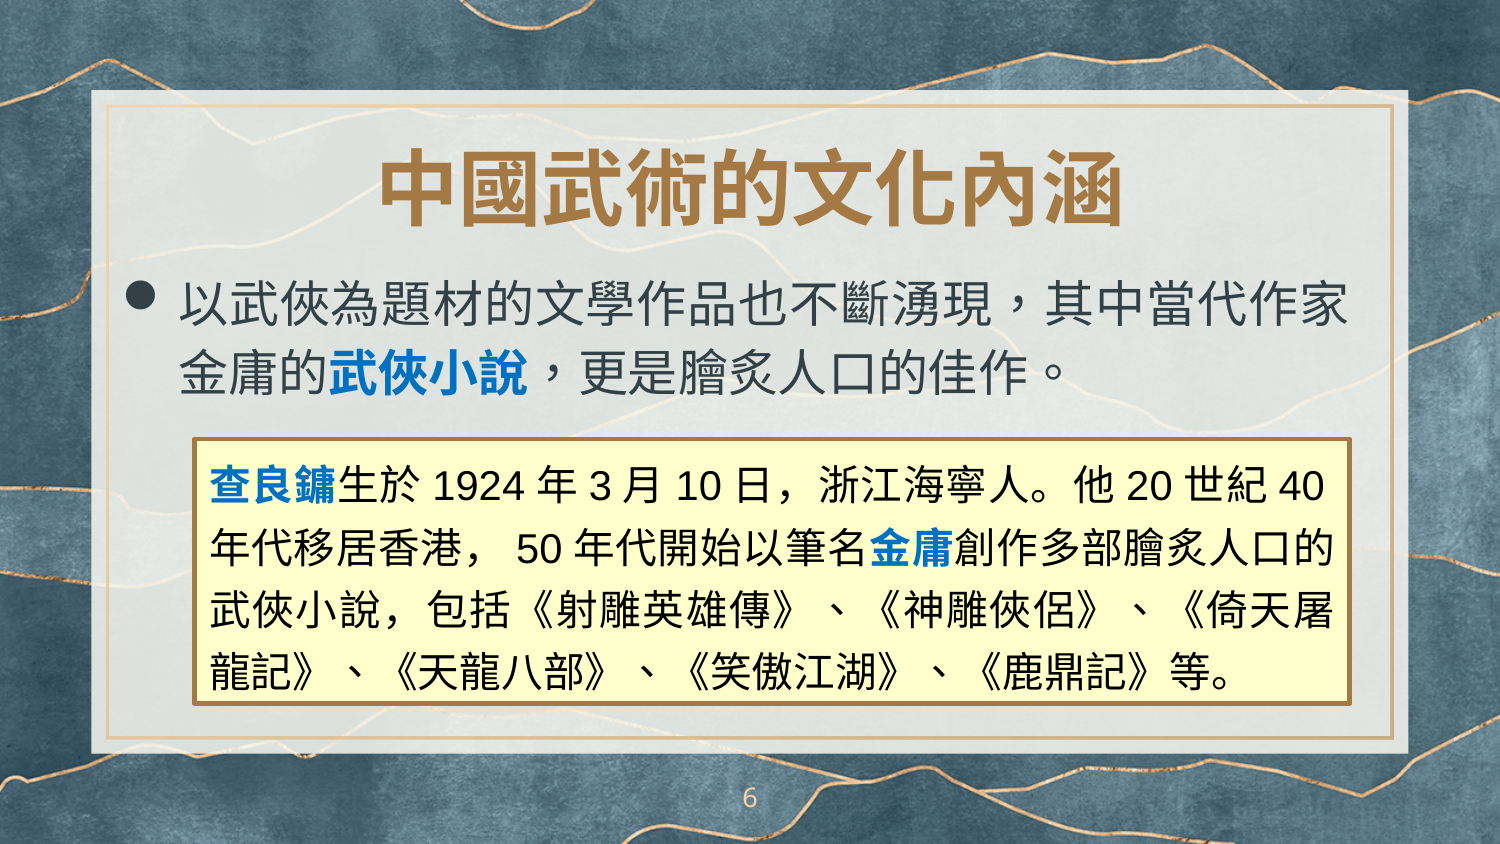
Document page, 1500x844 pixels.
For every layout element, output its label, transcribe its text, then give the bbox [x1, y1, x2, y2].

text_box 查良鏞生於1924年3月10日，浙江海寧人。他20世紀40年代移居香港，50年代開始以筆名金庸創作多部膾炙人口的武俠小說，包括《射雕英雄傳》、《神雕俠侶》、《倚天屠龍記》、《天龍八部》、《笑傲江湖》、《鹿鼎記》等。 [194, 439, 1350, 704]
title 中國武術的文化內涵 [170, 121, 1330, 263]
slide_number 6 [705, 753, 795, 844]
picture [0, 0, 1500, 844]
list 以武俠為題材的文學作品也不斷湧現，其中當代作家金庸的武俠小說，更是膾炙人口的佳作。 [121, 263, 1350, 578]
